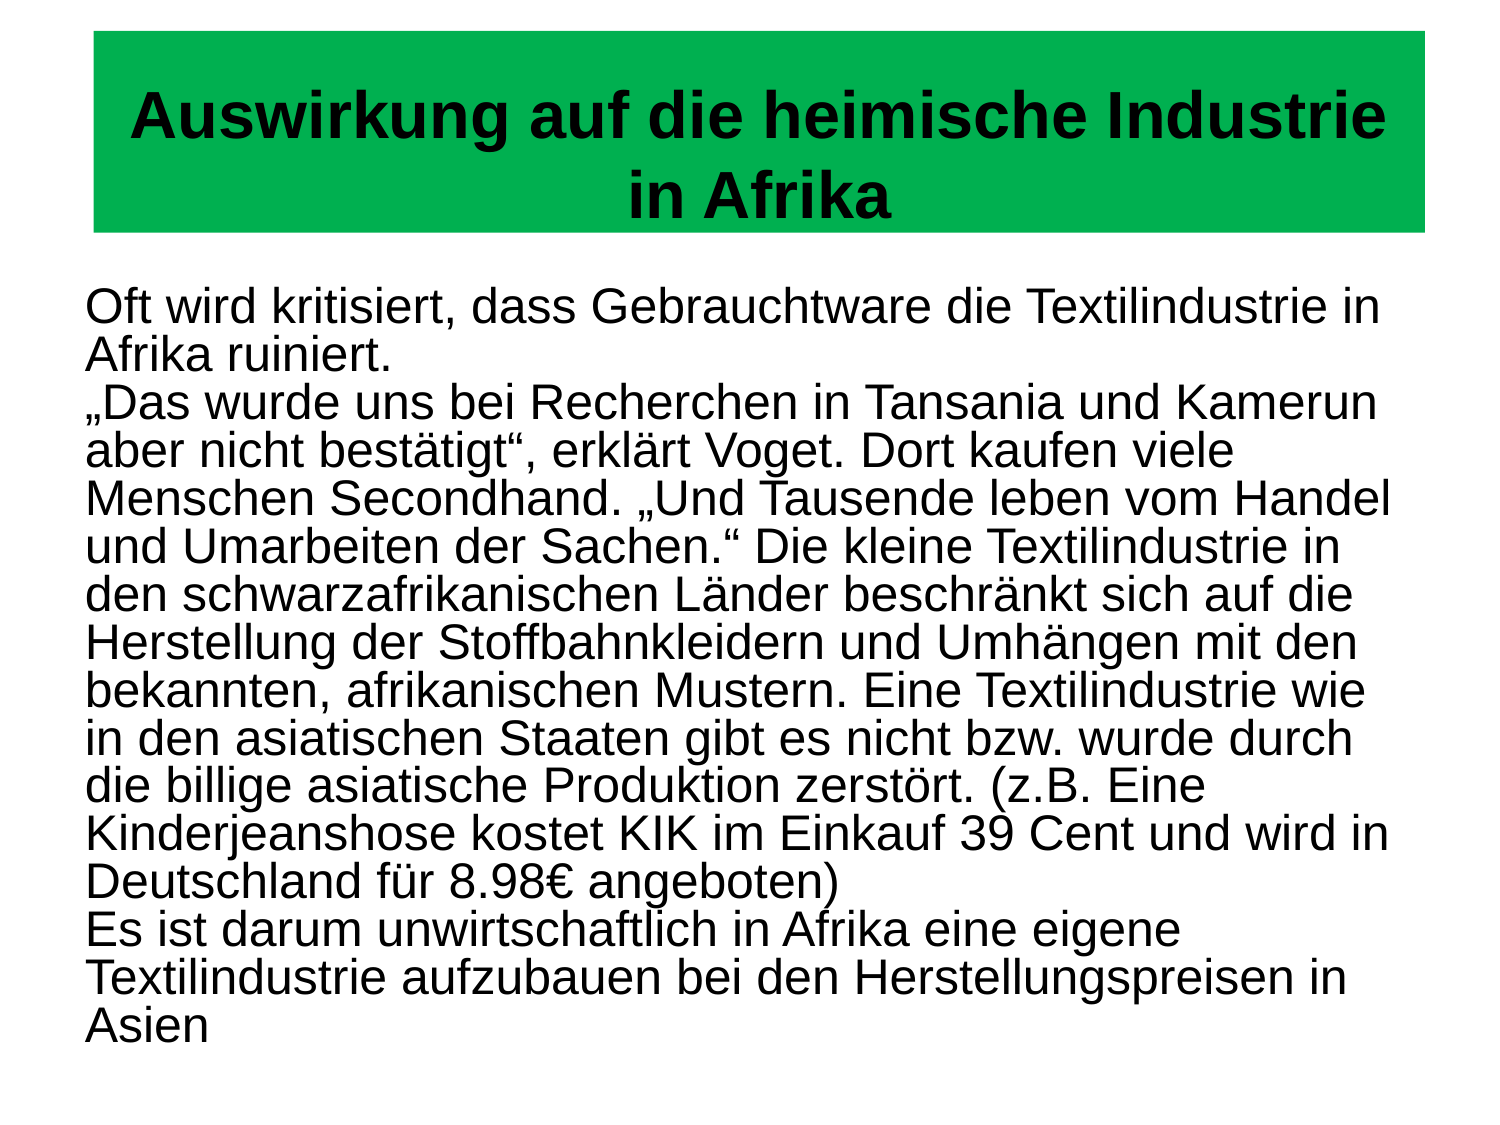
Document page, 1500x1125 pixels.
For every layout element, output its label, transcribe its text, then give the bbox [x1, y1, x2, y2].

title Auswirkung auf die heimische Industrie in Afrika [93, 30, 1426, 233]
text_box Oft wird kritisiert, dass Gebrauchtware die Textilindustrie in Afrika ruiniert. „Das wurde uns bei Recherchen in Tansania und Kamerun aber nicht bestätigt“, erklärt Voget. Dort kaufen viele Menschen Secondhand. „Und Tausende leben vom Handel und Umarbeiten der Sachen.“ Die kleine Textilindustrie in den schwarzafrikanischen Länder beschränkt sich auf die Herstellung der Stoffbahnkleidern und Umhängen mit den bekannten, afrikanischen Mustern. Eine Textilindustrie wie in den asiatischen Staaten gibt es nicht bzw. wurde durch die billige asiatische Produktion zerstört. (z.B. Eine Kinderjeanshose kostet KIK im Einkauf 39 Cent und wird in Deutschland für 8.98€ angeboten) Es ist darum unwirtschaftlich in Afrika eine eigene Textilindustrie aufzubauen bei den Herstellungspreisen in Asien [70, 257, 1430, 1060]
